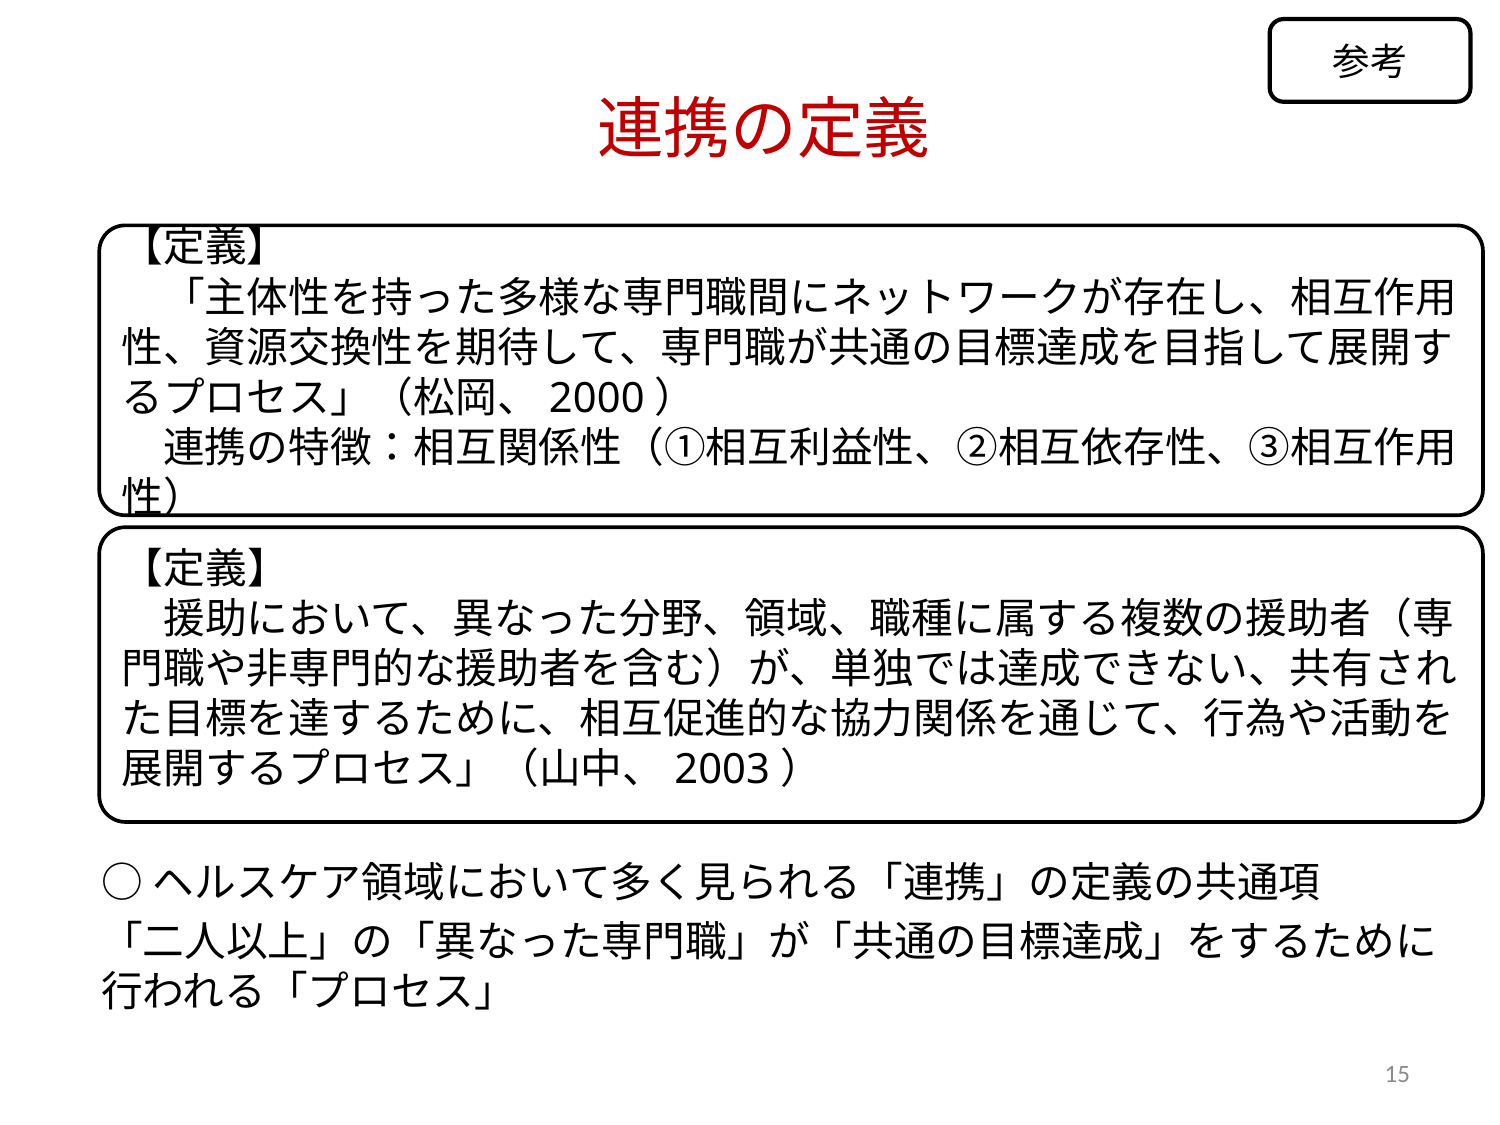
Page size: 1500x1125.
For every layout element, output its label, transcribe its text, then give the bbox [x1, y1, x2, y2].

text_box 【定義】 「主体性を持った多様な専門職間にネットワークが存在し、相互作用性、資源交換性を期待して、専門職が共通の目標達成を目指して展開するプロセス」（松岡、2000） 連携の特徴：相互関係性（①相互利益性、②相互依存性、③相互作用性） [97, 223, 1486, 518]
title 連携の定義 [88, 56, 1439, 196]
list ○ヘルスケア領域において多く見られる「連携」の定義の共通項 「二人以上」の「異なった専門職」が「共通の目標達成」をするために行われる「プロセス」 [86, 848, 1470, 1037]
slide_number 15 [1074, 1042, 1425, 1103]
text_box 【定義】 援助において、異なった分野、領域、職種に属する複数の援助者（専門職や非専門的な援助者を含む）が、単独では達成できない、共有された目標を達するために、相互促進的な協力関係を通じて、行為や活動を展開するプロセス」（山中、2003） [97, 525, 1486, 825]
text_box 参考 [1267, 16, 1473, 104]
